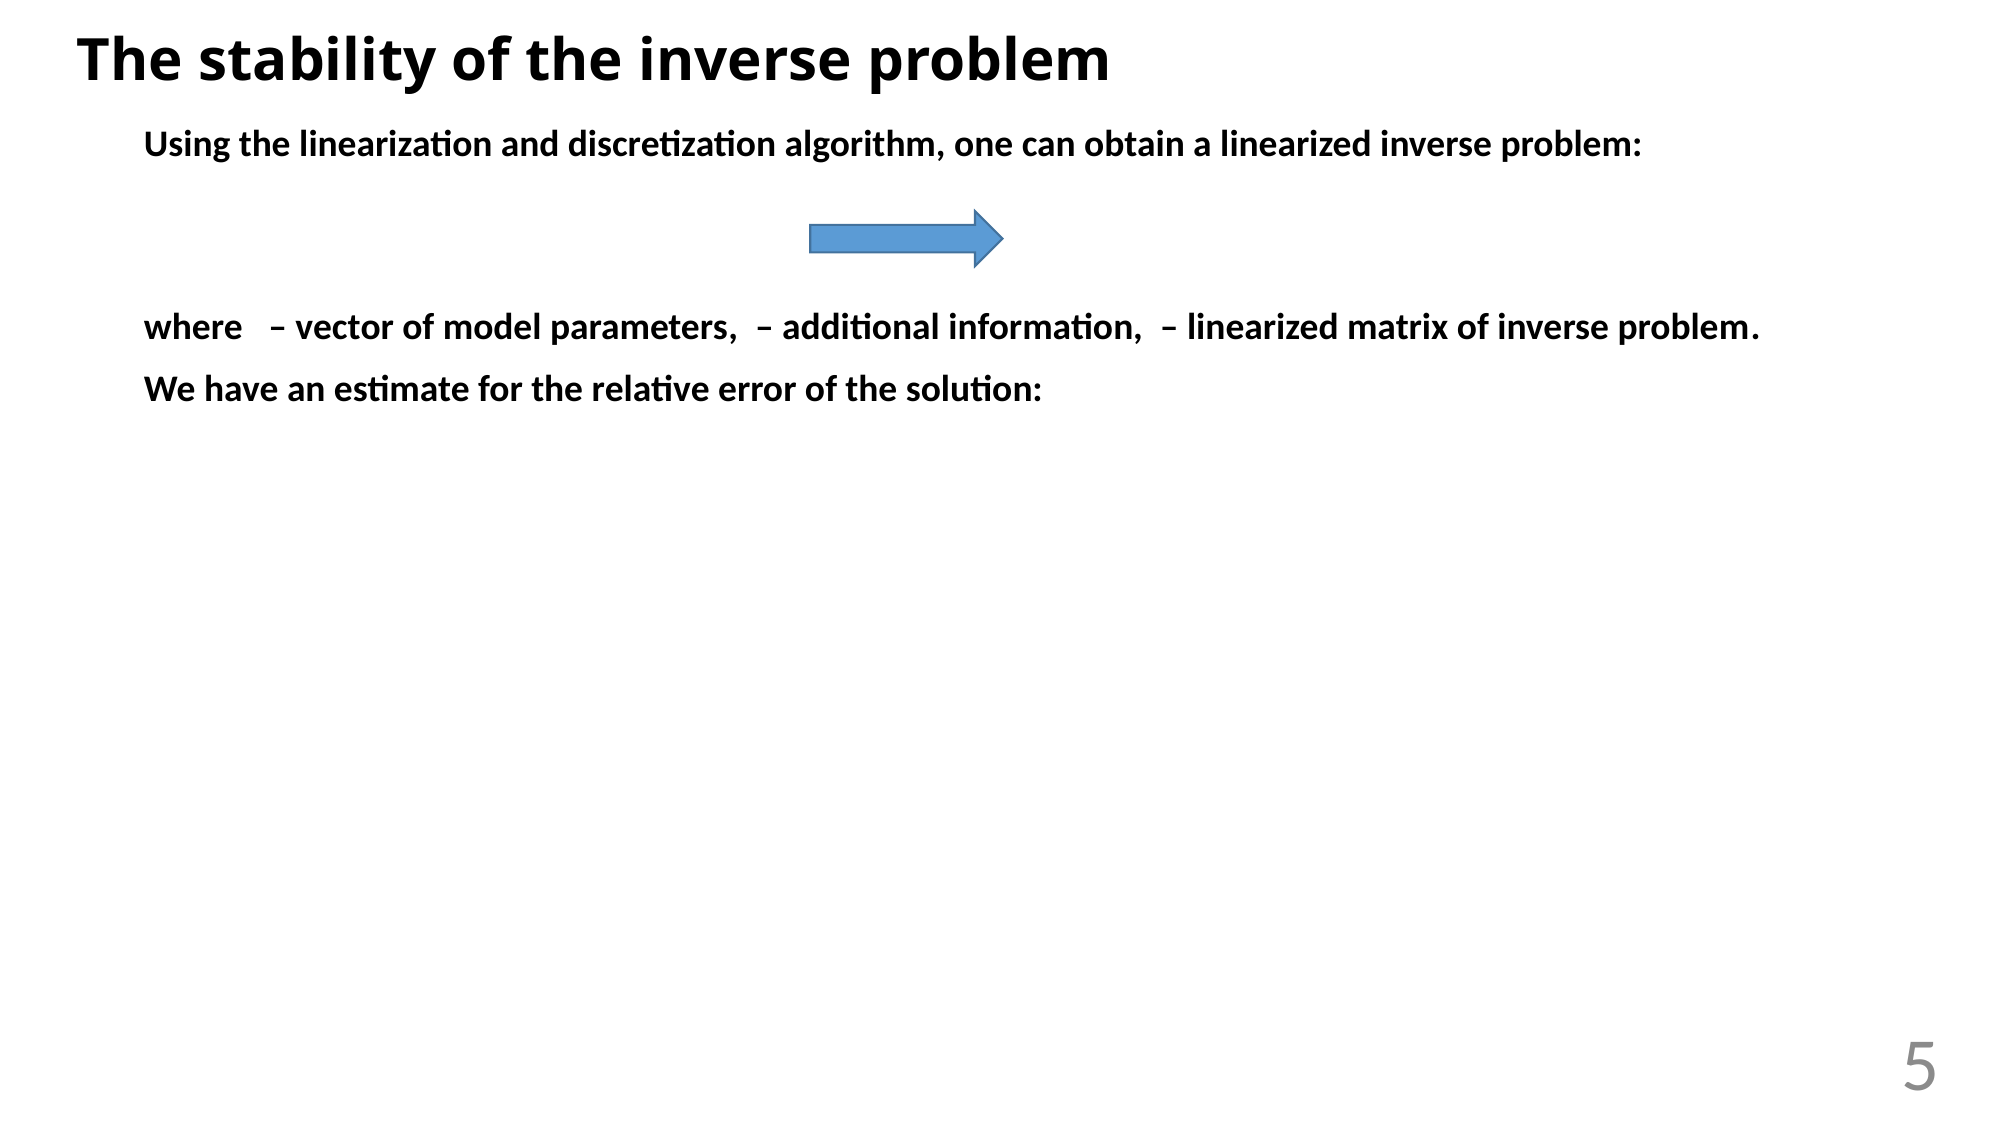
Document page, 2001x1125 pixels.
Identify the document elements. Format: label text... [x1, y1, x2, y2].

text_box [809, 208, 1004, 269]
slide_number 5 [1533, 1017, 1955, 1104]
title The stability of the inverse problem [61, 21, 1869, 102]
